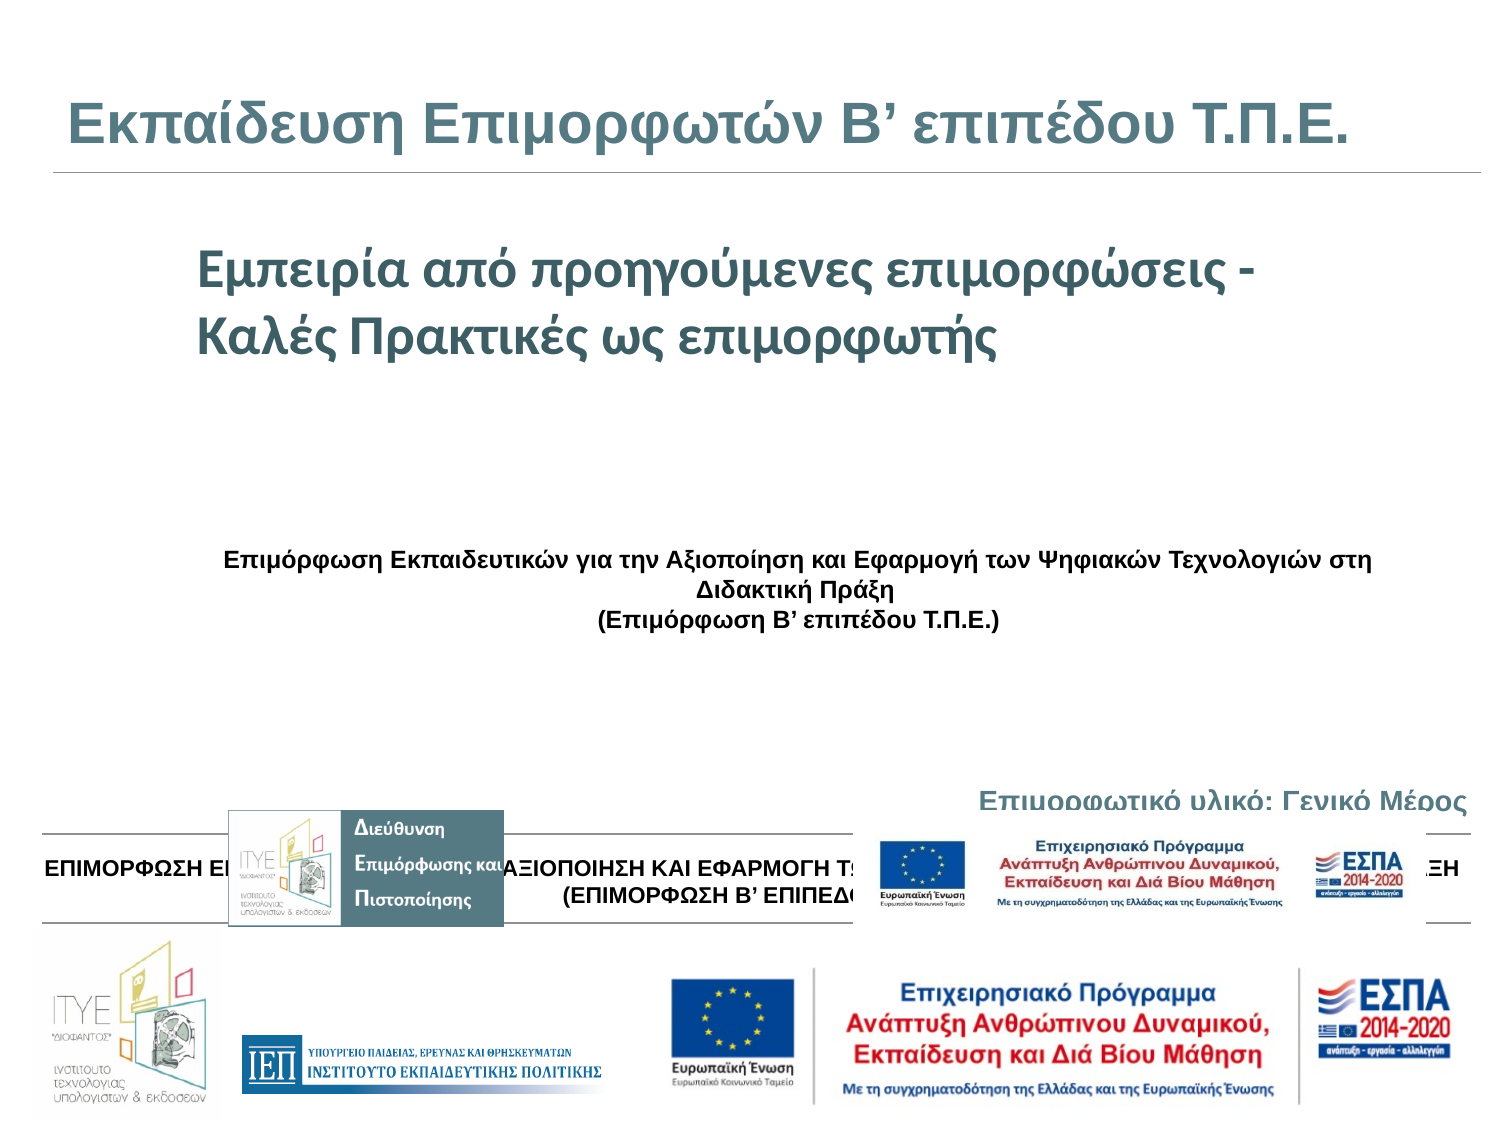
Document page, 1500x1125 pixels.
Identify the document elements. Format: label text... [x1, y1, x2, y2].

footer Επιμόρφωση Εκπαιδευτικών για την Αξιοποίηση και Εφαρμογή των Ψηφιακών Τεχνολογιών στη Διδακτική Πράξη (Επιμόρφωση Β’ επιπέδου Τ.Π.Ε.) [205, 536, 1393, 744]
picture [652, 959, 1471, 1115]
picture [33, 928, 222, 1119]
picture [242, 1035, 621, 1094]
picture [228, 810, 505, 927]
picture [852, 810, 1426, 926]
title Εμπειρία από προηγούμενες επιμορφώσεις - Καλές Πρακτικές ως επιμορφωτής [182, 159, 1279, 438]
